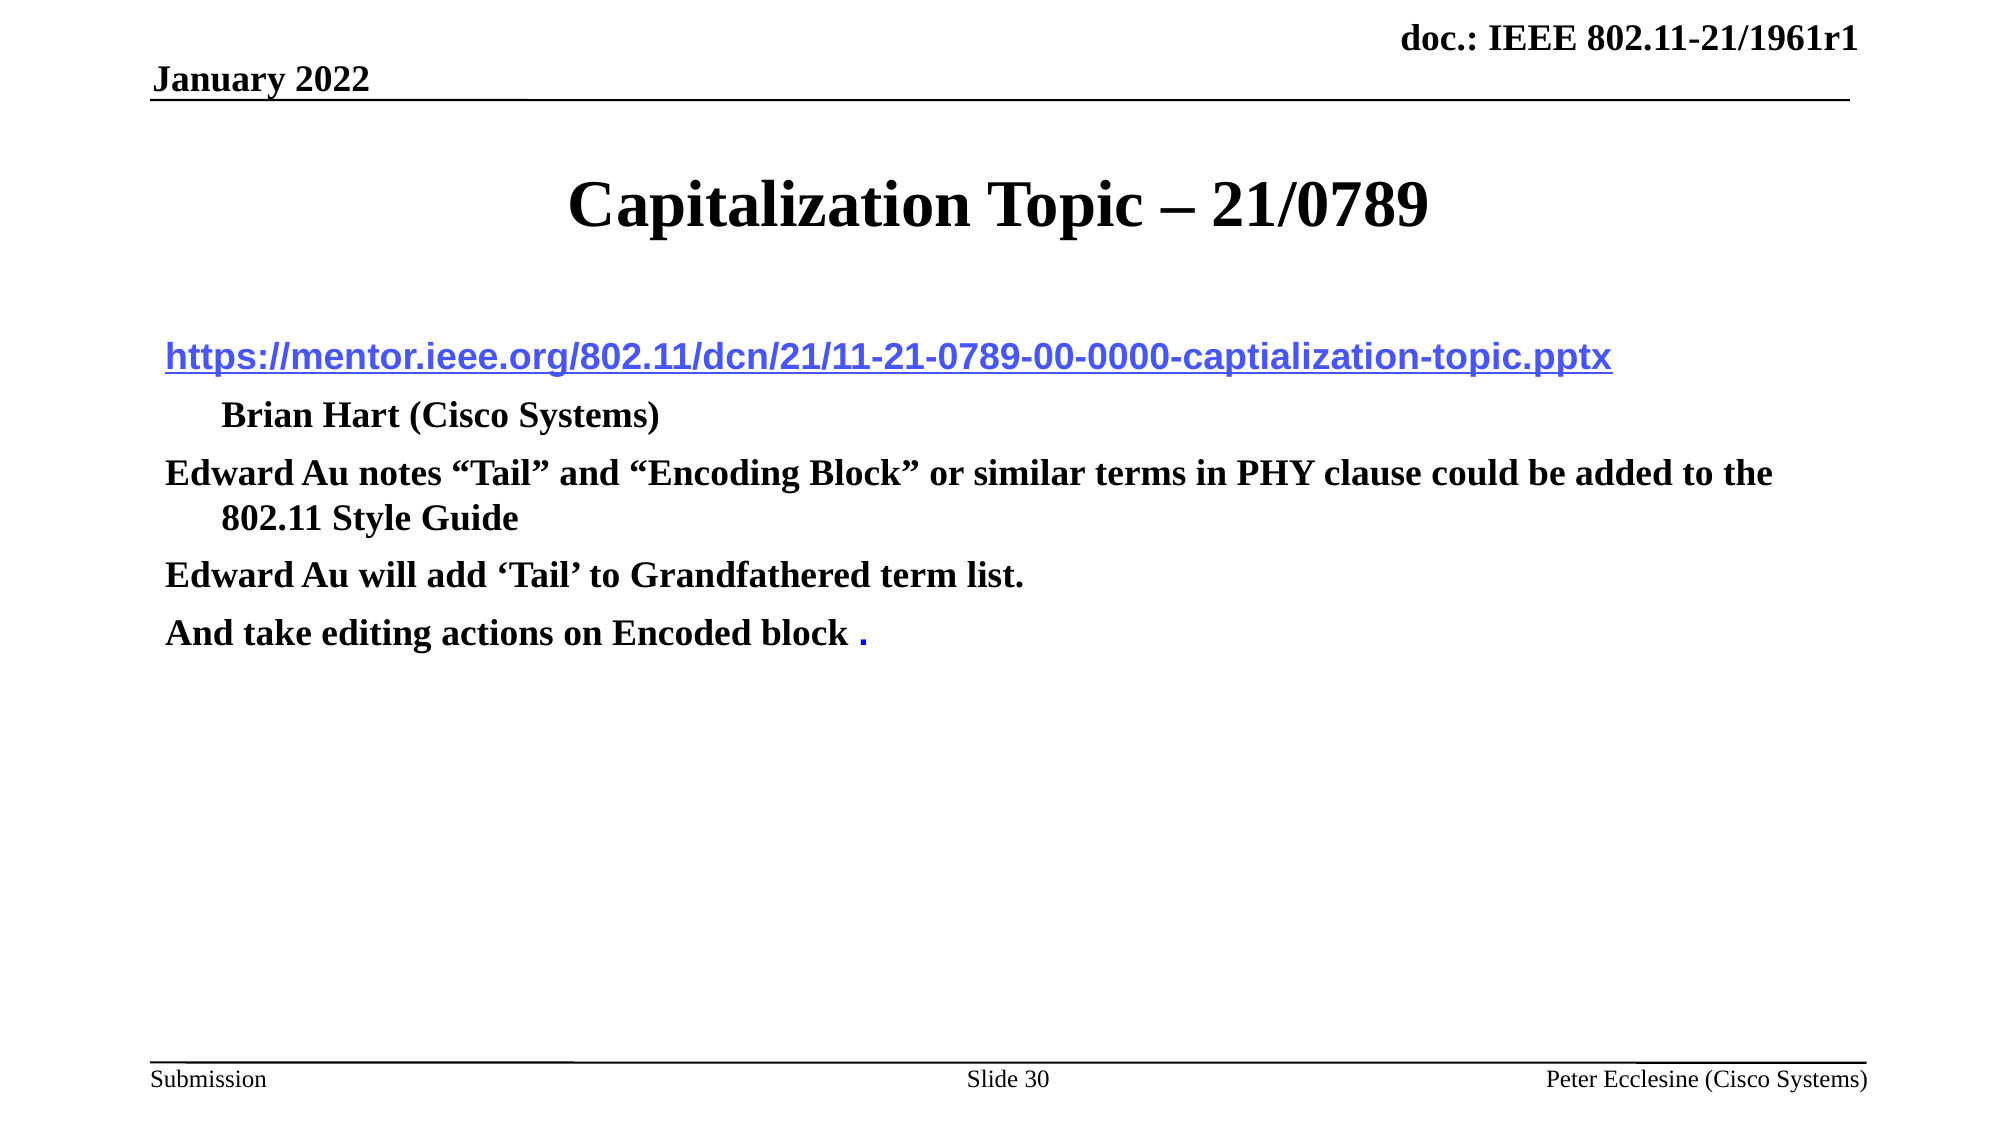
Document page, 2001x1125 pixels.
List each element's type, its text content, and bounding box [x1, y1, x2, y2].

slide_number Slide 30 [950, 1061, 1067, 1123]
footer Peter Ecclesine (Cisco Systems) [1171, 1061, 1869, 1093]
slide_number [152, 54, 563, 100]
list https://mentor.ieee.org/802.11/dcn/21/11-21-0789-00-0000-captialization-topic.pptx Brian Hart (Cisco Systems) Edward Au notes “Tail” and “Encoding Block” or similar terms in PHY clause could be added to the 802.11 Style Guide Edward Au will add ‘Tail’ to Grandfathered term list. And take editing actions on Encoded block . [149, 324, 1850, 1000]
title Capitalization Topic – 21/0789 [149, 112, 1850, 288]
